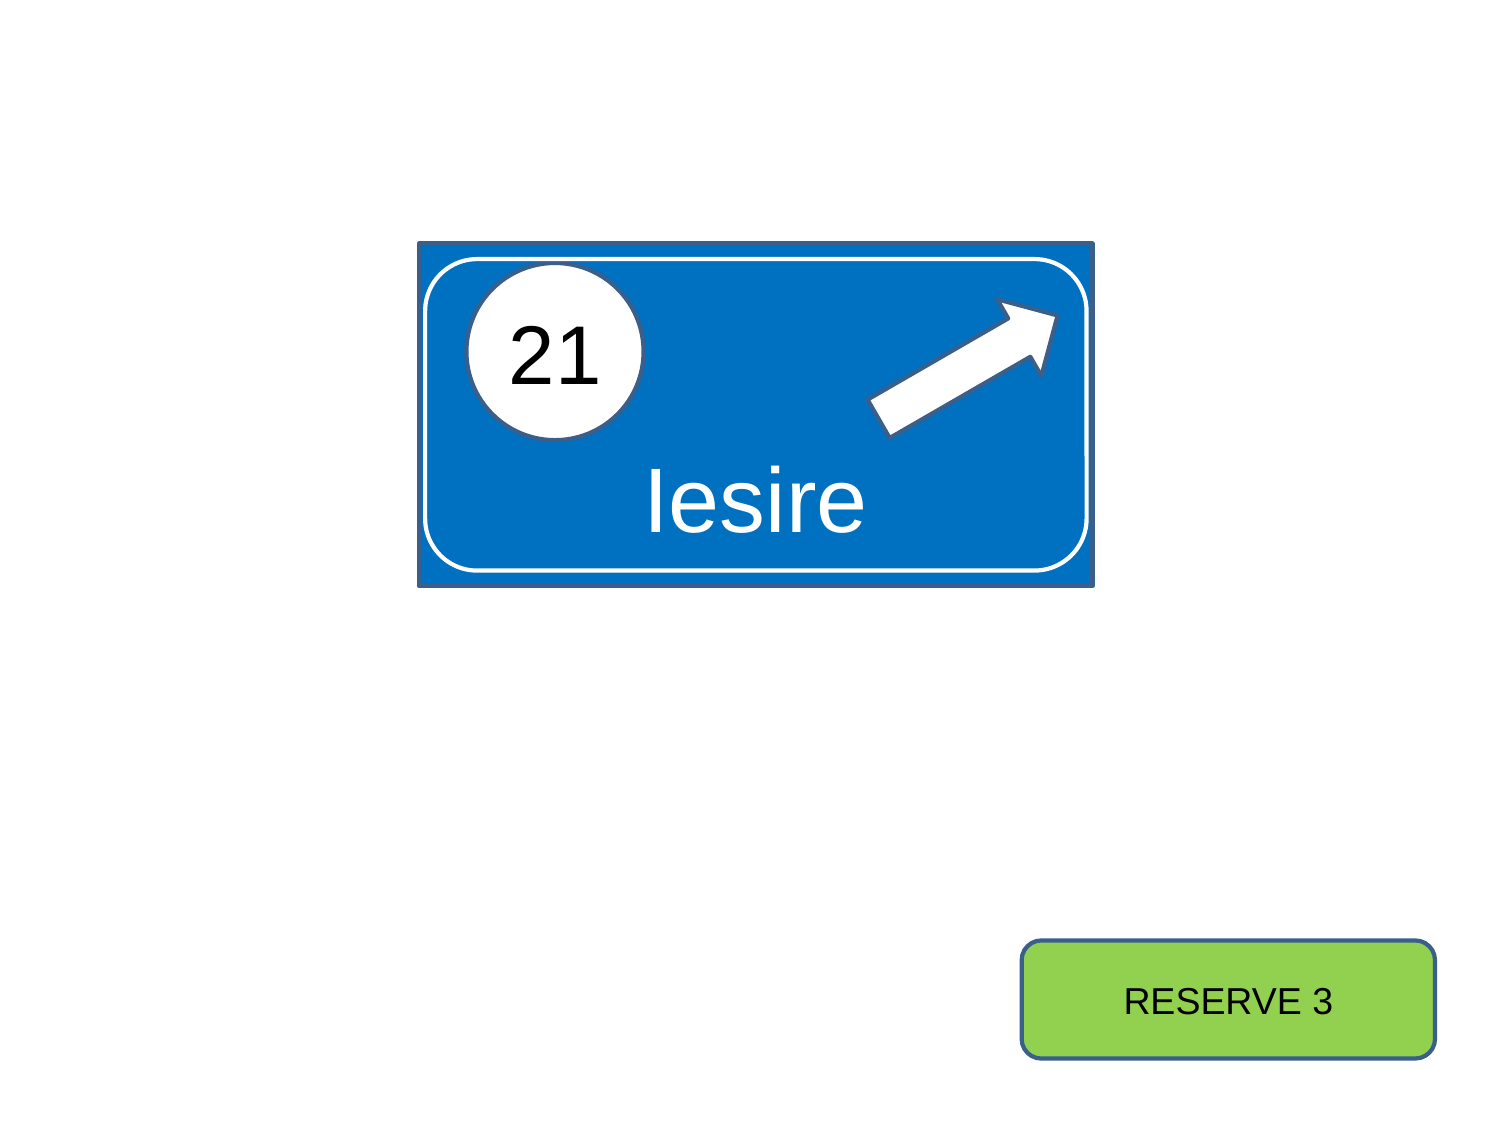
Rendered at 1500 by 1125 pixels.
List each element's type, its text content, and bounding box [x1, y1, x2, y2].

text_box RESERVE 3 [1019, 938, 1438, 1061]
text_box Iesire [417, 241, 1095, 588]
text_box [423, 256, 1089, 573]
